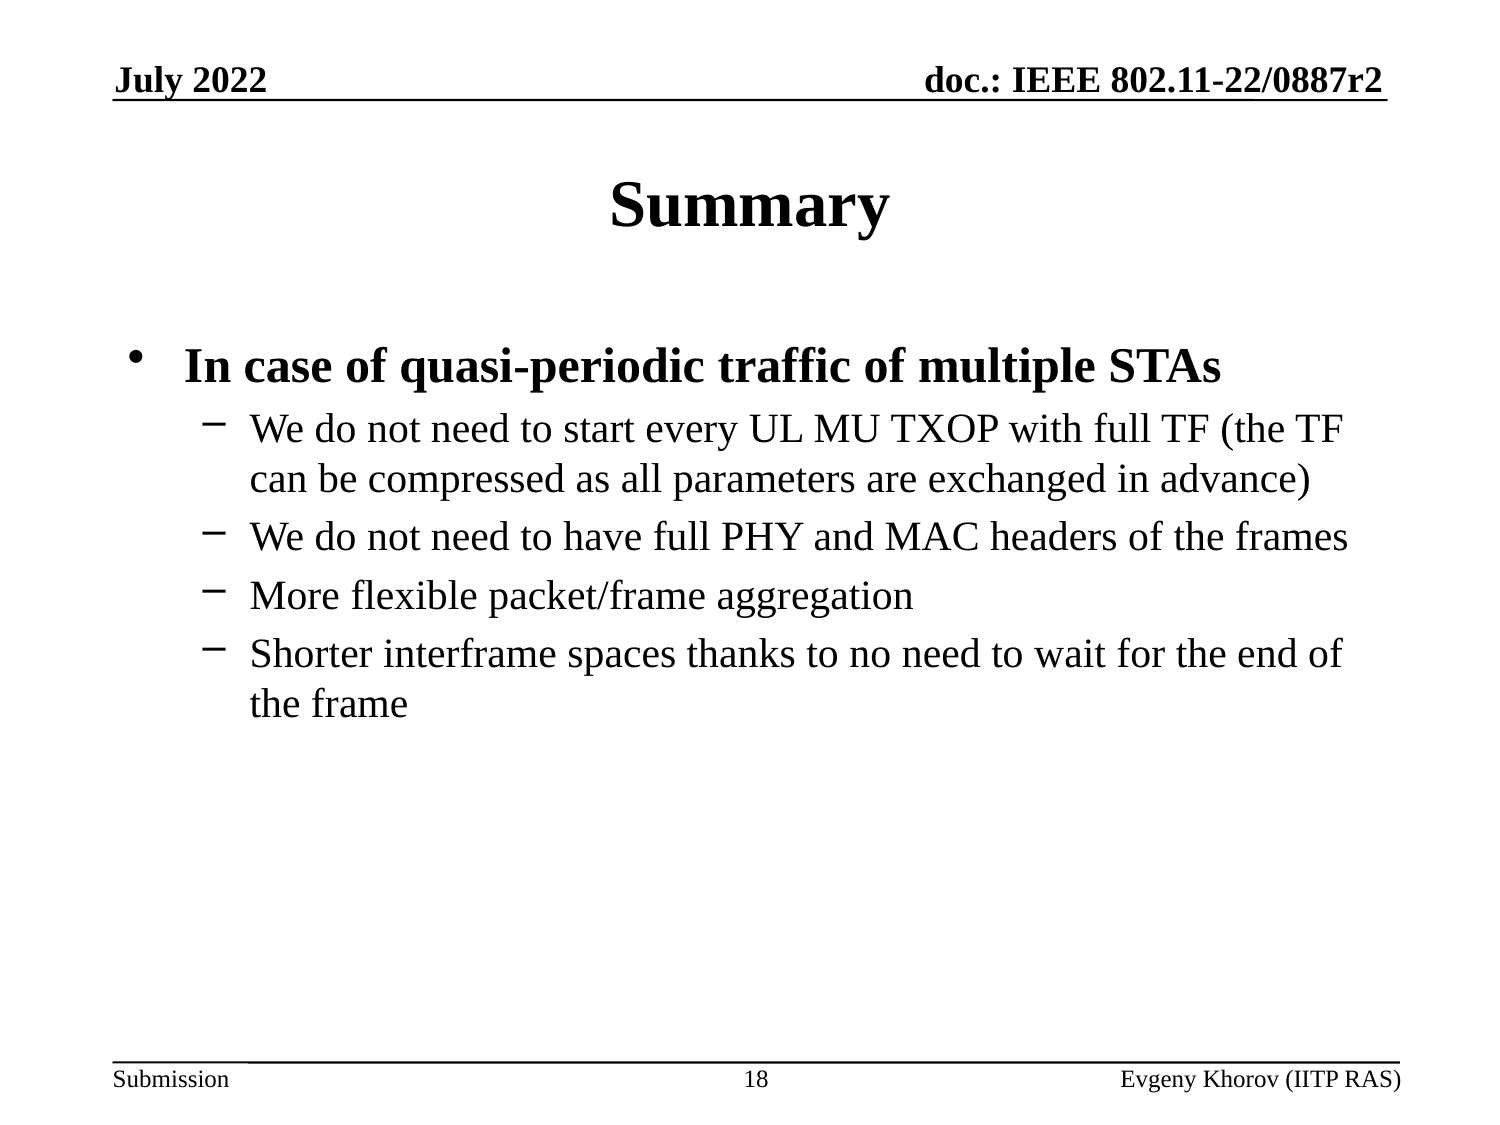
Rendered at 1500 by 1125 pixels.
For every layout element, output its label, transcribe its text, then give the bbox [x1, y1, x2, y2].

slide_number 18 [737, 1061, 776, 1093]
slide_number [114, 54, 270, 101]
footer Evgeny Khorov (IITP RAS) [949, 1061, 1402, 1093]
title Summary [112, 112, 1388, 288]
list In case of quasi-periodic traffic of multiple STAs We do not need to start every UL MU TXOP with full TF (the TF can be compressed as all parameters are exchanged in advance) We do not need to have full PHY and MAC headers of the frames More flexible packet/frame aggregation Shorter interframe spaces thanks to no need to wait for the end of the frame [112, 324, 1388, 1001]
